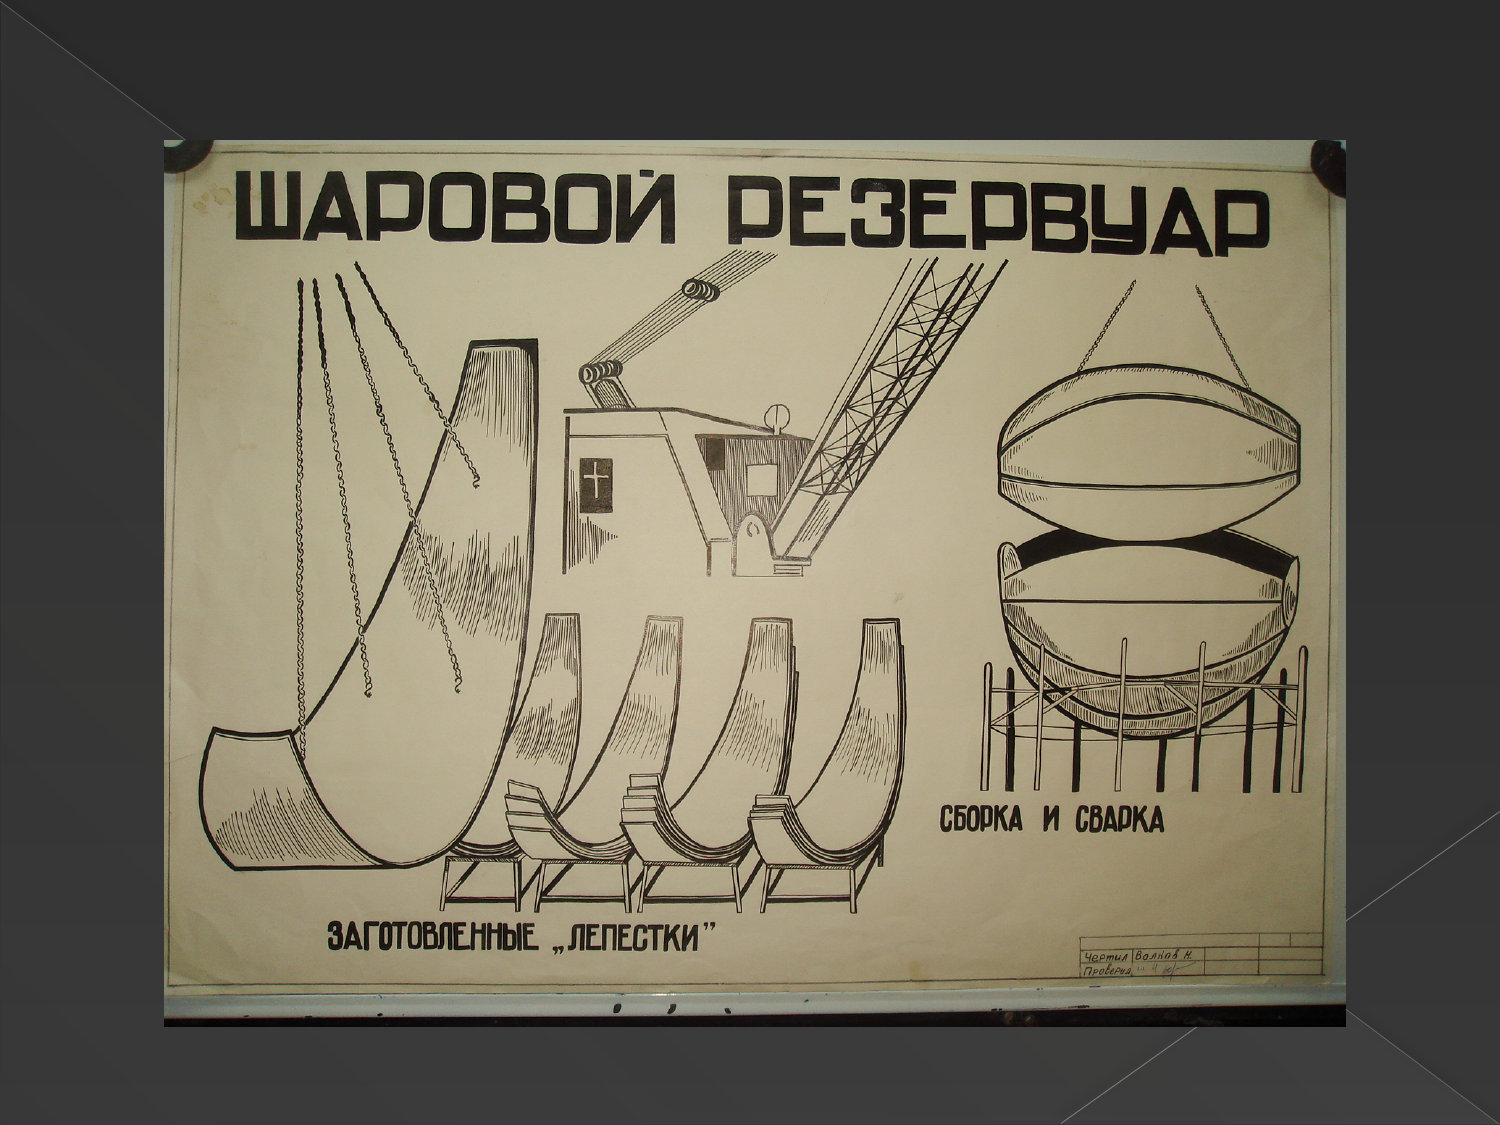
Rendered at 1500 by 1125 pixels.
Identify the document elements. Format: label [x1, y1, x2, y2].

picture [163, 140, 1346, 1027]
